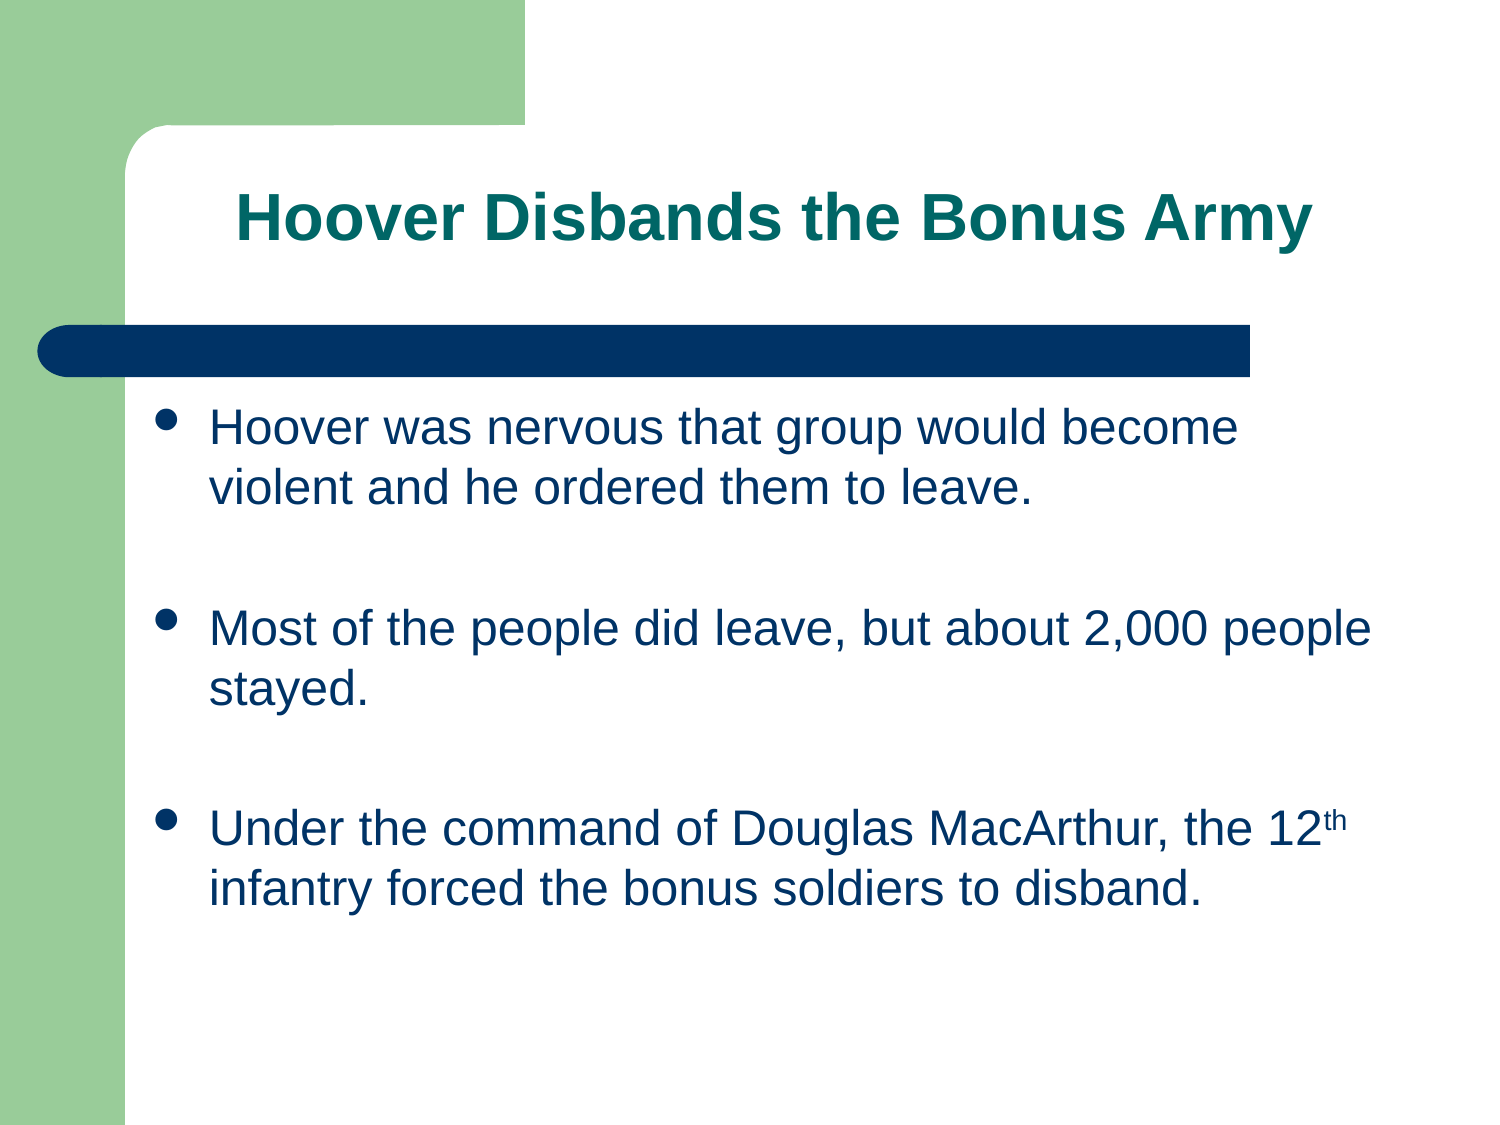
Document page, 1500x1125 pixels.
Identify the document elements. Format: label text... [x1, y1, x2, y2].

list Hoover was nervous that group would become violent and he ordered them to leave. Most of the people did leave, but about 2,000 people stayed. Under the command of Douglas MacArthur, the 12th infantry forced the bonus soldiers to disband. [137, 387, 1400, 999]
title Hoover Disbands the Bonus Army [124, 124, 1426, 313]
